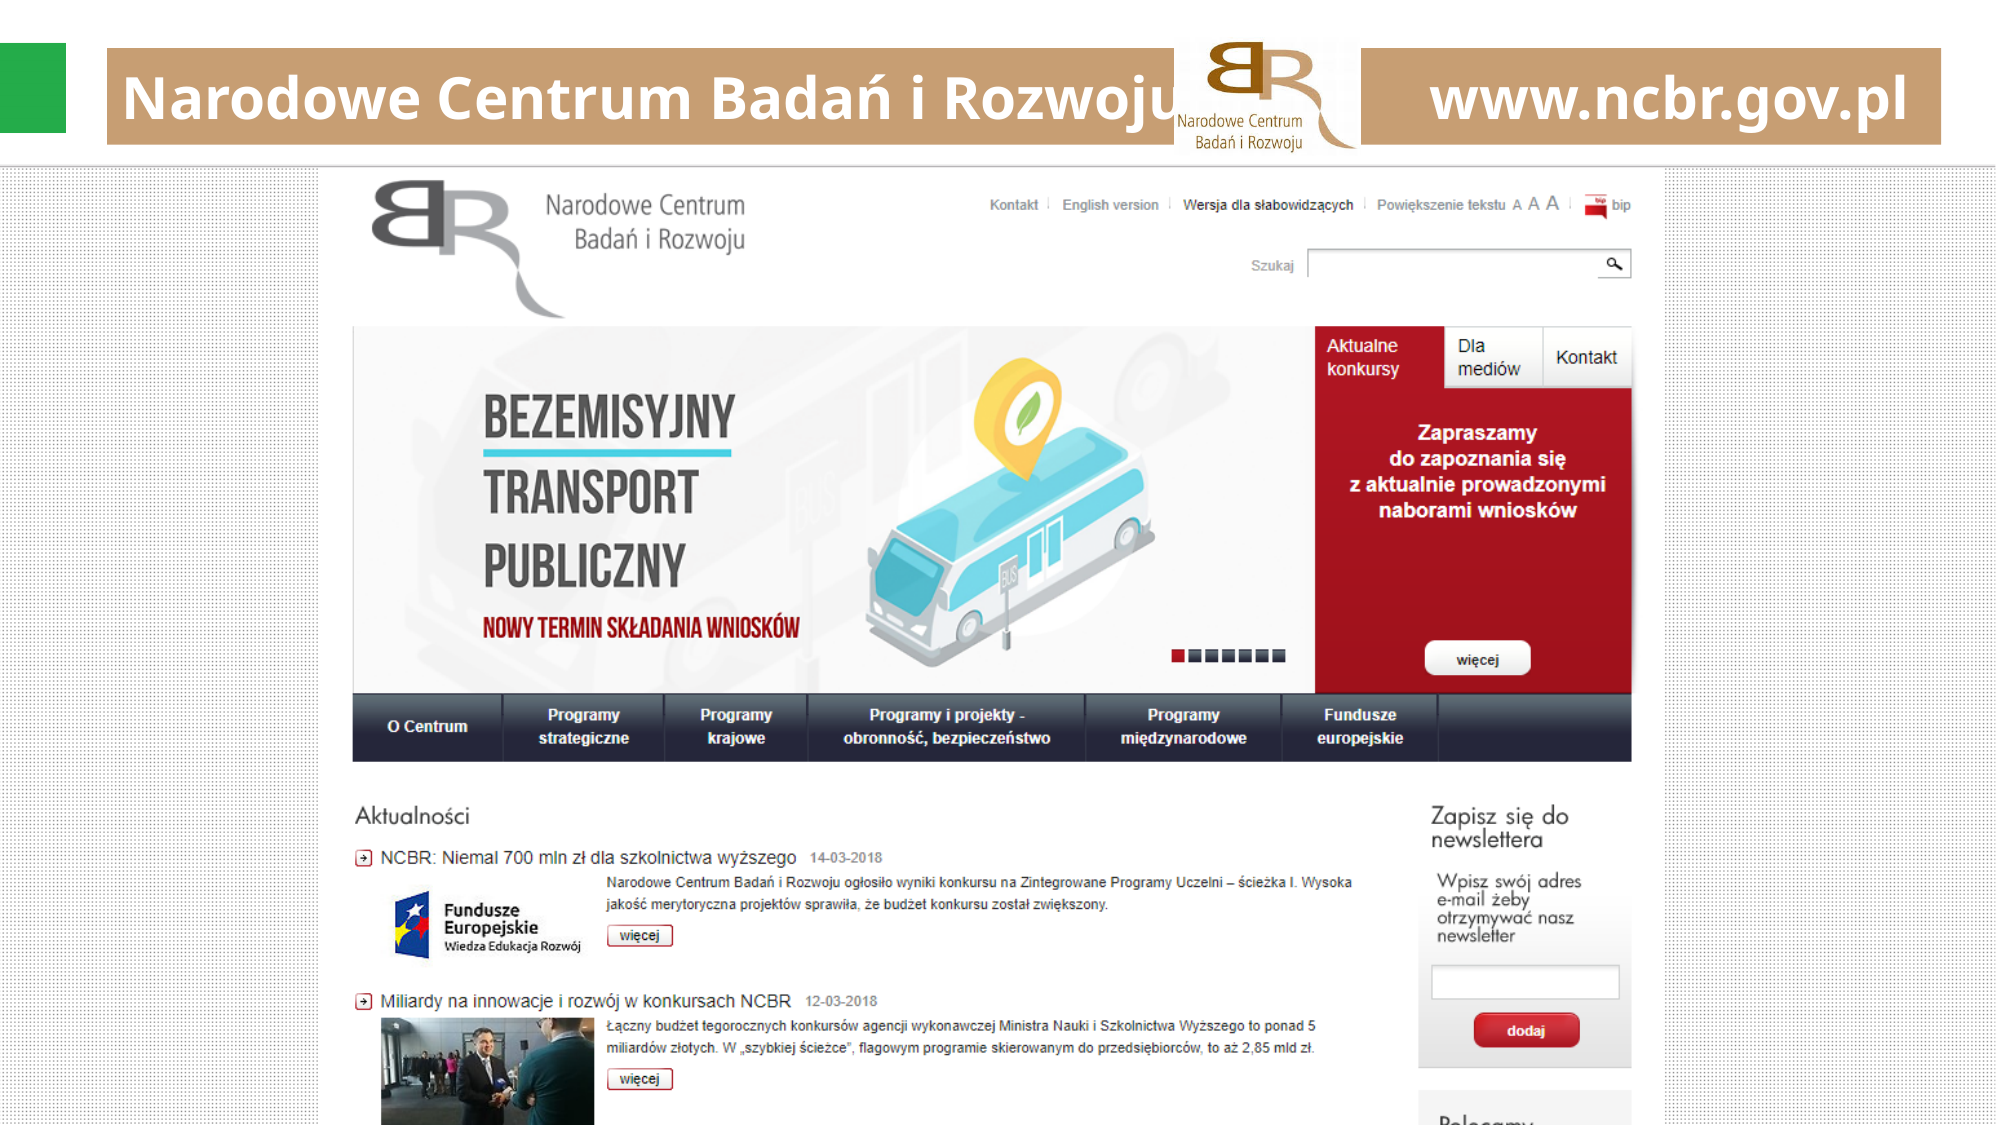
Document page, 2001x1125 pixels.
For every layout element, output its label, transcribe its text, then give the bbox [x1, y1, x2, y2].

text_box Narodowe Centrum Badań i Rozwoju www.ncbr.gov.pl [107, 48, 1174, 145]
picture [1174, 37, 1361, 156]
text_box Narodowe Centrum Badań i Rozwoju www.ncbr.gov.pl [1361, 48, 1942, 145]
picture [0, 12, 1996, 1125]
